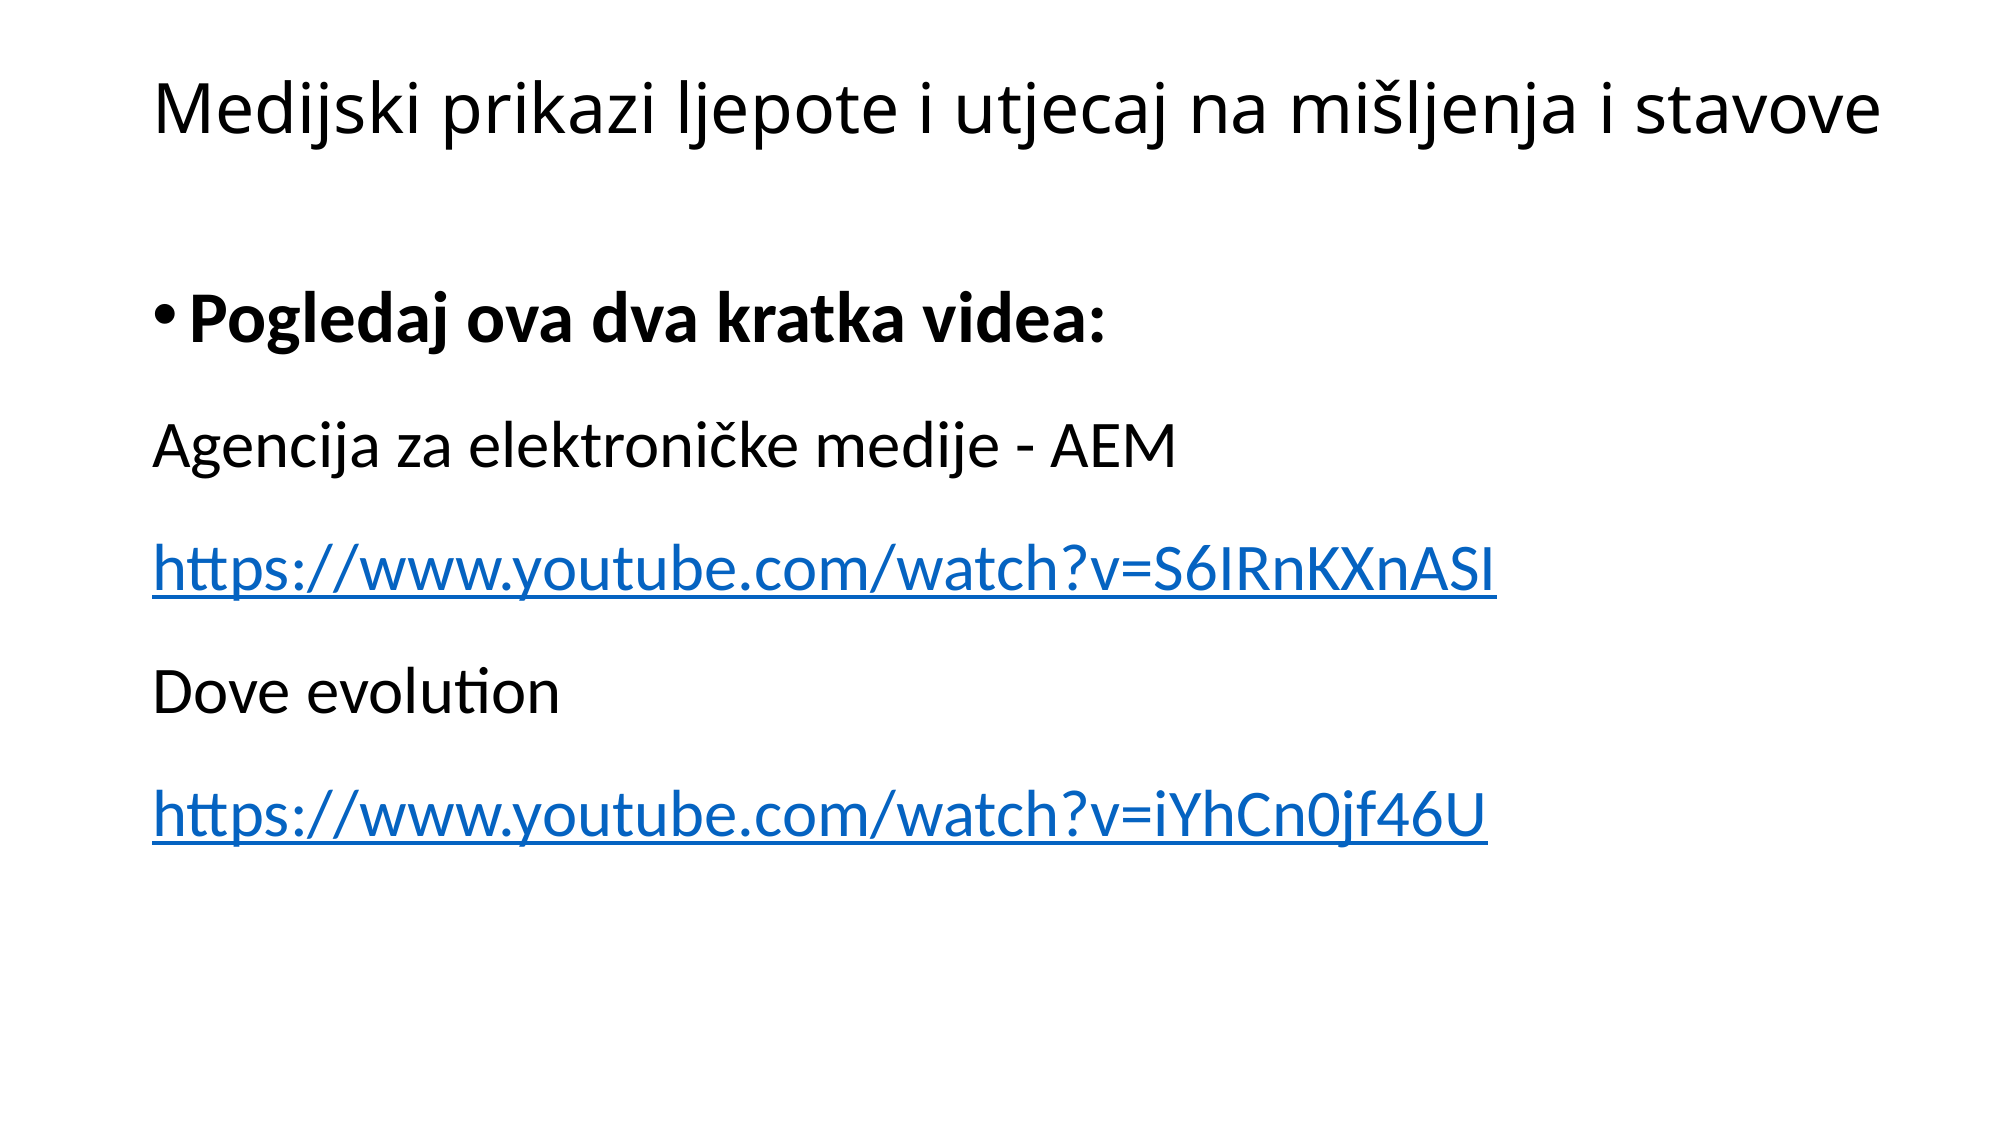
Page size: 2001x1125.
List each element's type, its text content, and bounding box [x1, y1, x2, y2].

list Pogledaj ova dva kratka videa: Agencija za elektroničke medije - AEM https://www.youtube.com/watch?v=S6IRnKXnASI Dove evolution https://www.youtube.com/watch?v=iYhCn0jf46U [137, 256, 1863, 1066]
title Medijski prikazi ljepote i utjecaj na mišljenja i stavove [137, 59, 1946, 163]
